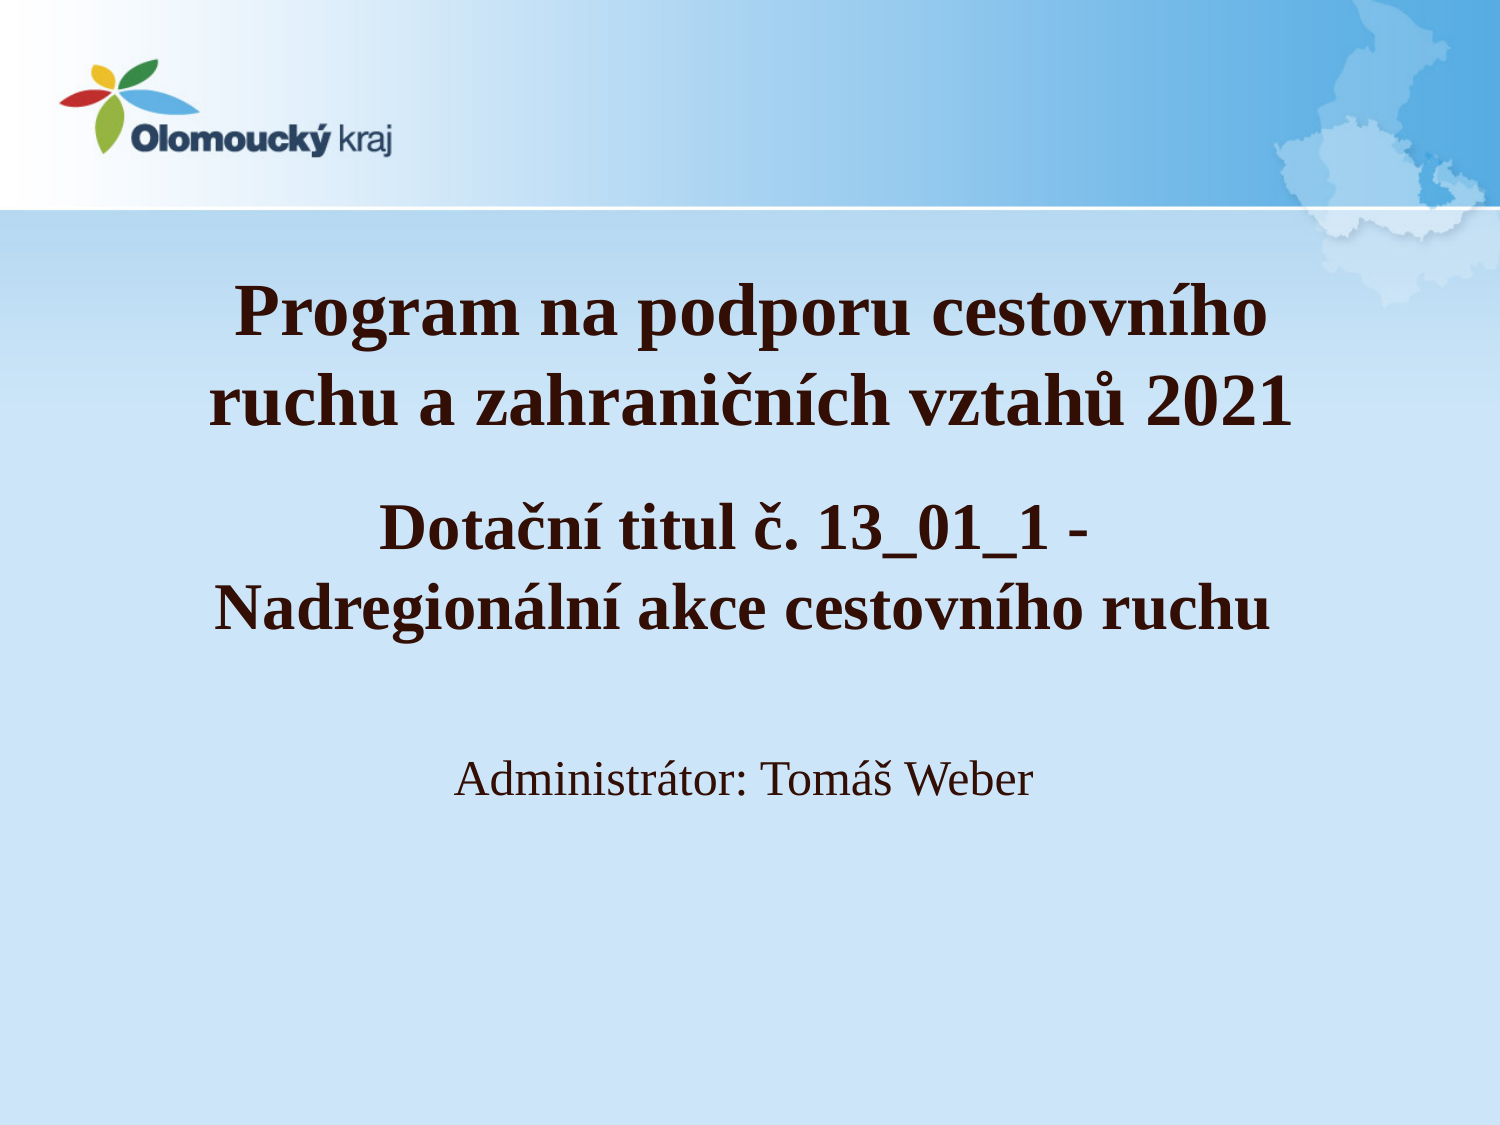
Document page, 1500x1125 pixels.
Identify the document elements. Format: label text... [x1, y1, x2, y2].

subtitle Dotační titul č. 13_01_1 - Nadregionální akce cestovního ruchu Administrátor: Tomáš Weber [174, 474, 1313, 1001]
picture [0, 0, 1500, 1125]
title Program na podporu cestovního ruchu a zahraničních vztahů 2021 [112, 212, 1388, 463]
